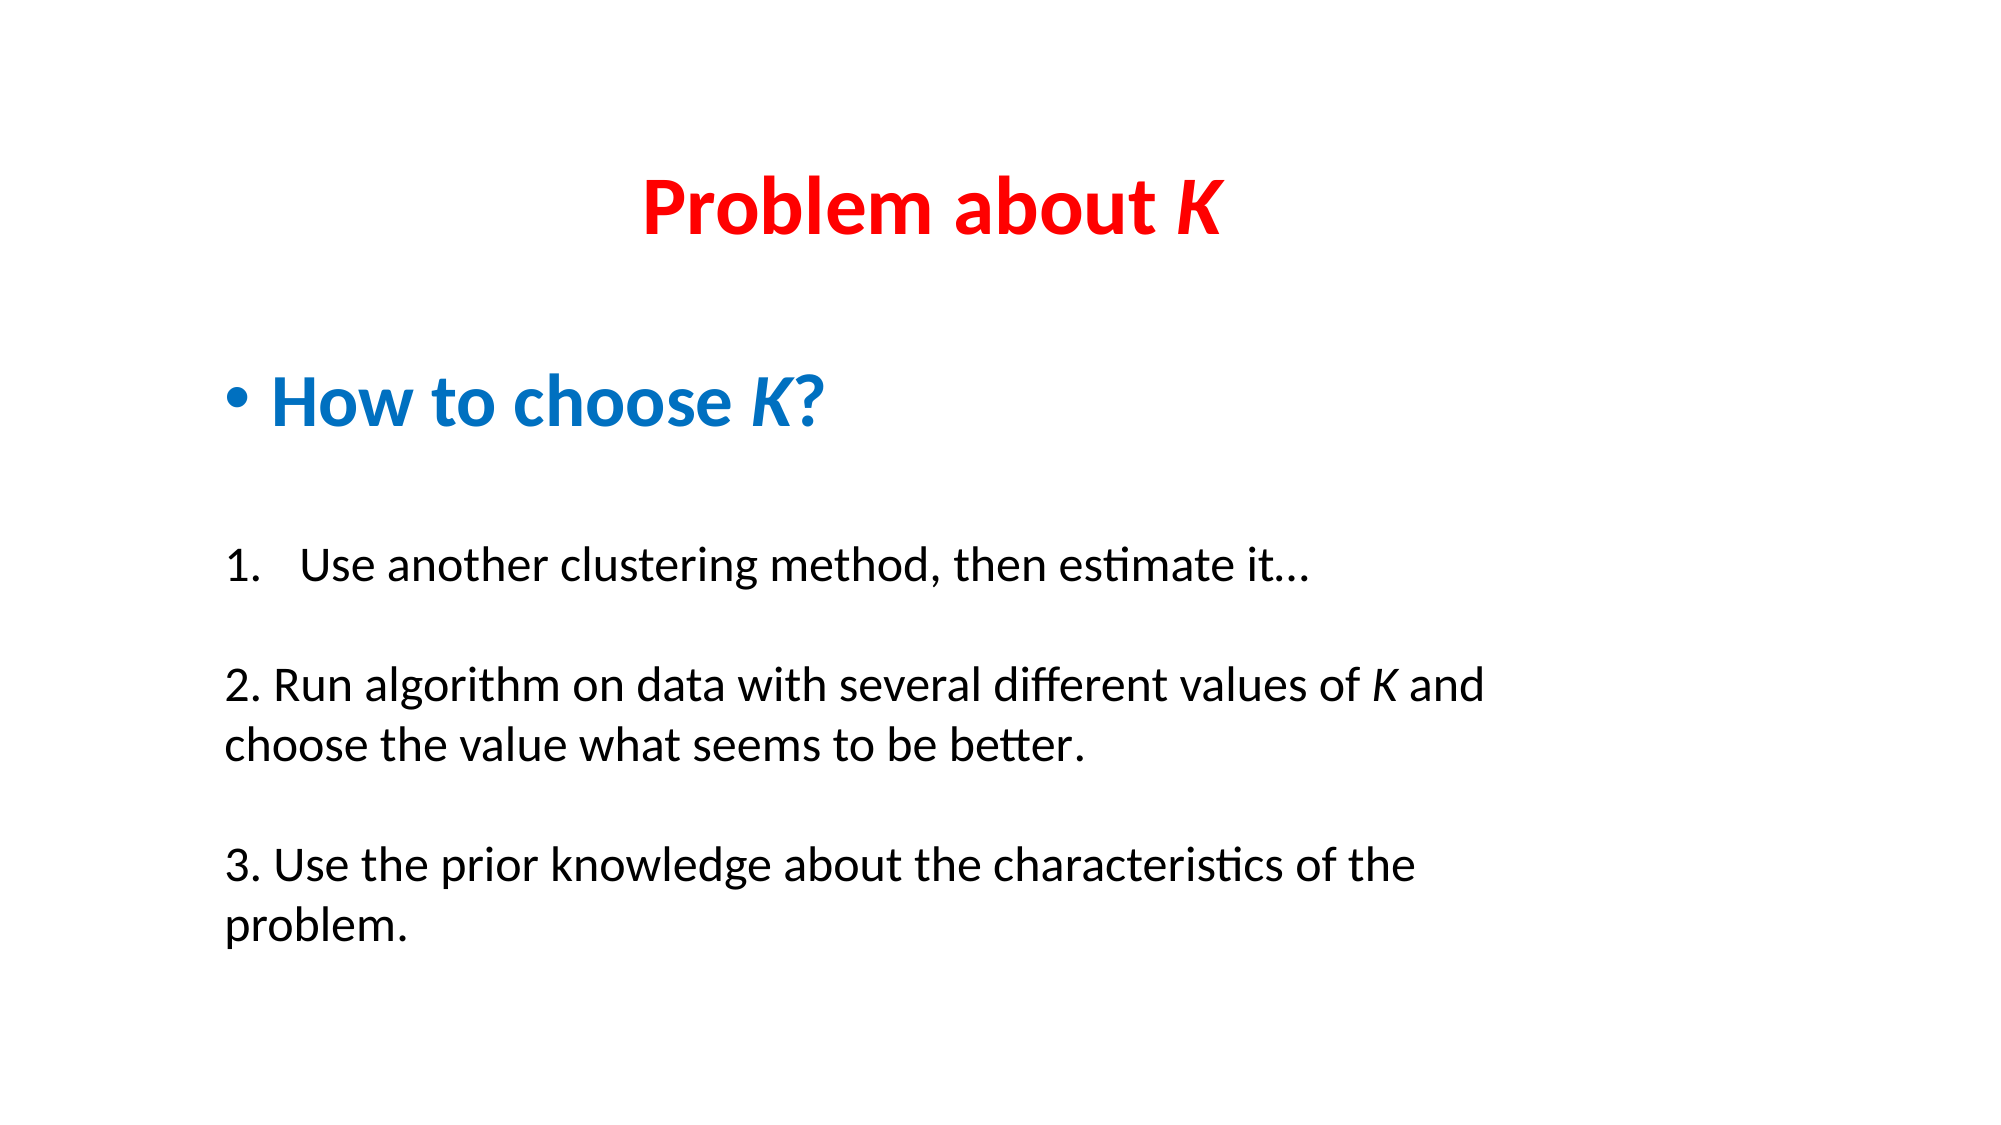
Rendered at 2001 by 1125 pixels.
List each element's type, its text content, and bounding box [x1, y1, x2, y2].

text_box How to choose K? Use another clustering method, then estimate it… 2. Run algorithm on data with several different values of K and choose the value what seems to be better. 3. Use the prior knowledge about the characteristics of the problem. [209, 344, 1527, 959]
text_box Problem about K [627, 143, 1237, 259]
